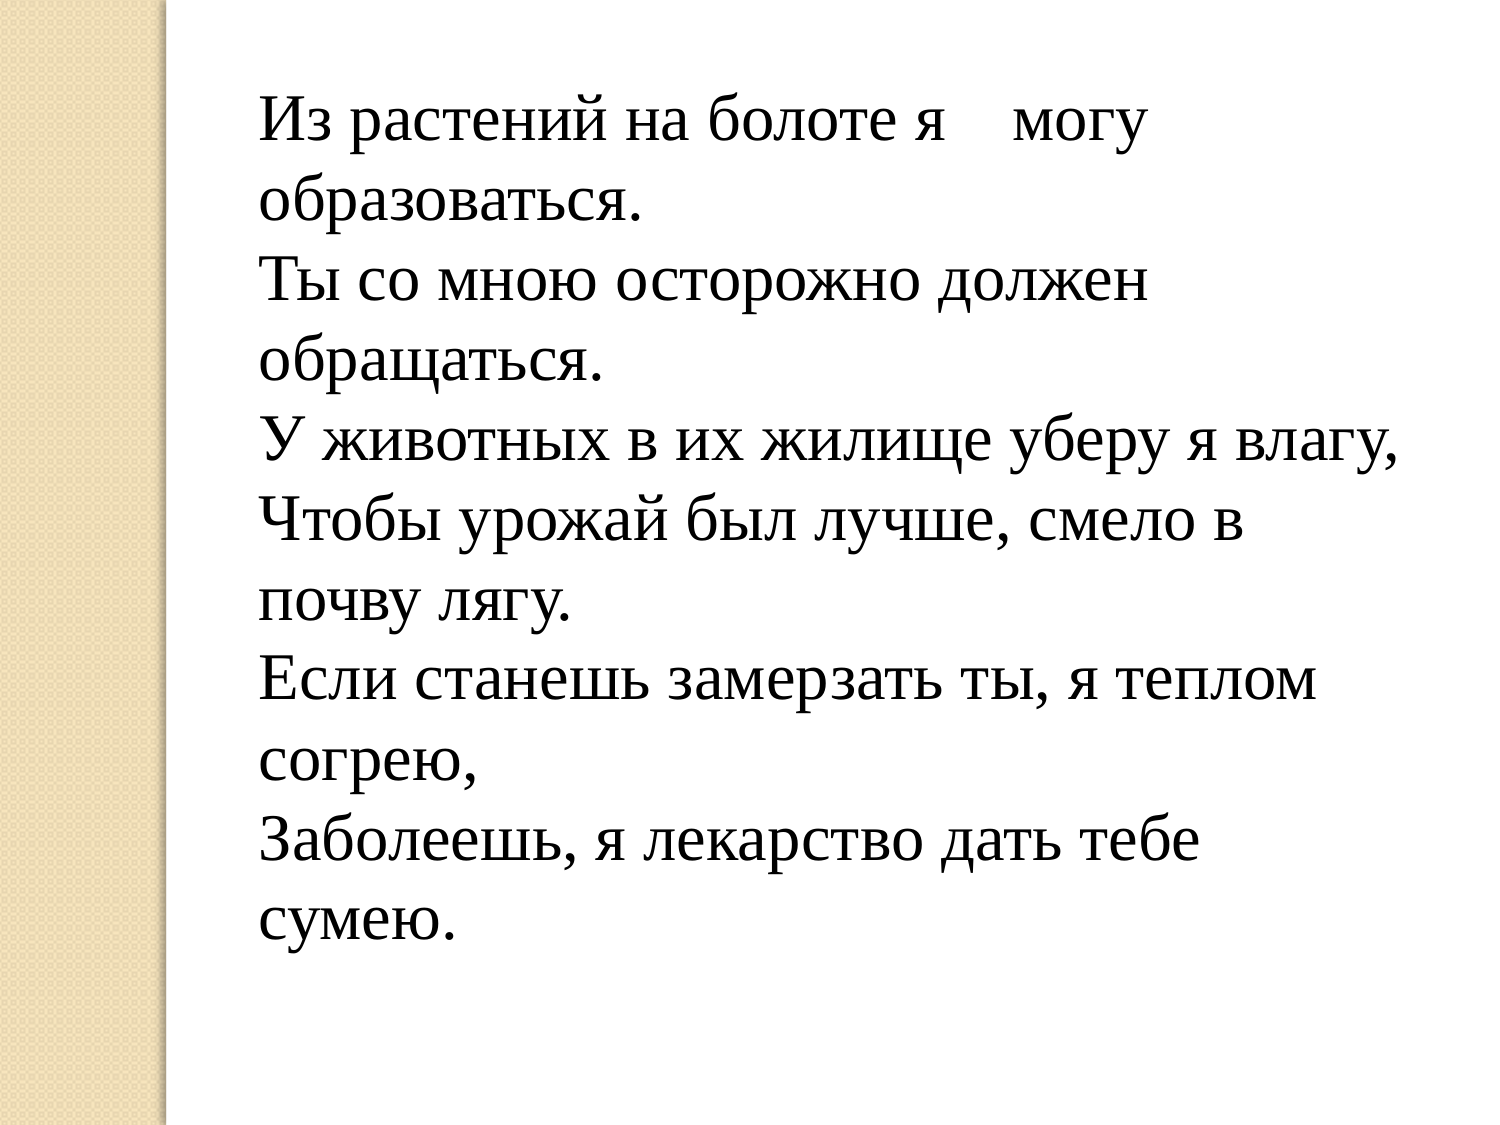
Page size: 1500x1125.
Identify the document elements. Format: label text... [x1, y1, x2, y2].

text_box Из растений на болоте я могу образоваться. Ты со мною осторожно должен обращаться. У животных в их жилище уберу я влагу, Чтобы урожай был лучше, смело в почву лягу. Если станешь замерзать ты, я теплом согрею, Заболеешь, я лекарство дать тебе сумею. [230, 66, 1433, 1006]
